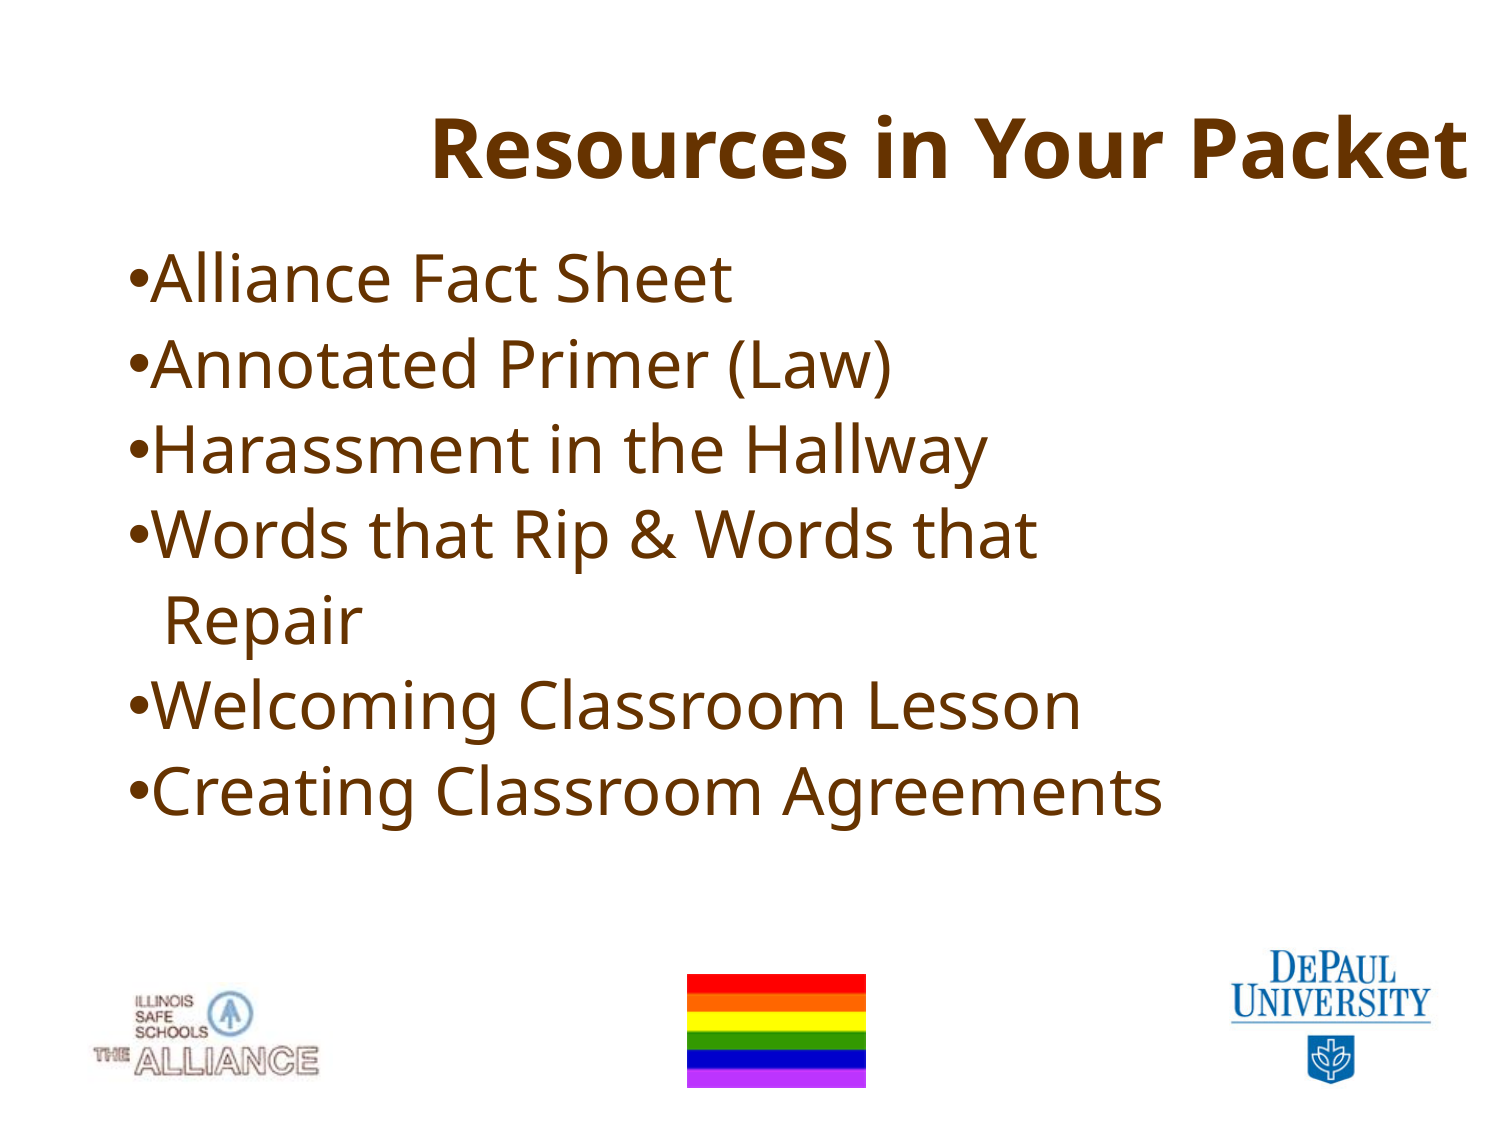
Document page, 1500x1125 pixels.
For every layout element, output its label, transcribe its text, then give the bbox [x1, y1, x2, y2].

picture [87, 982, 334, 1089]
picture [687, 974, 866, 1088]
subtitle Alliance Fact Sheet Annotated Primer (Law) Harassment in the Hallway Words that Rip & Words that Repair Welcoming Classroom Lesson Creating Classroom Agreements [112, 237, 1275, 925]
title Resources in Your Packet [210, 24, 1486, 267]
picture [1223, 943, 1440, 1089]
